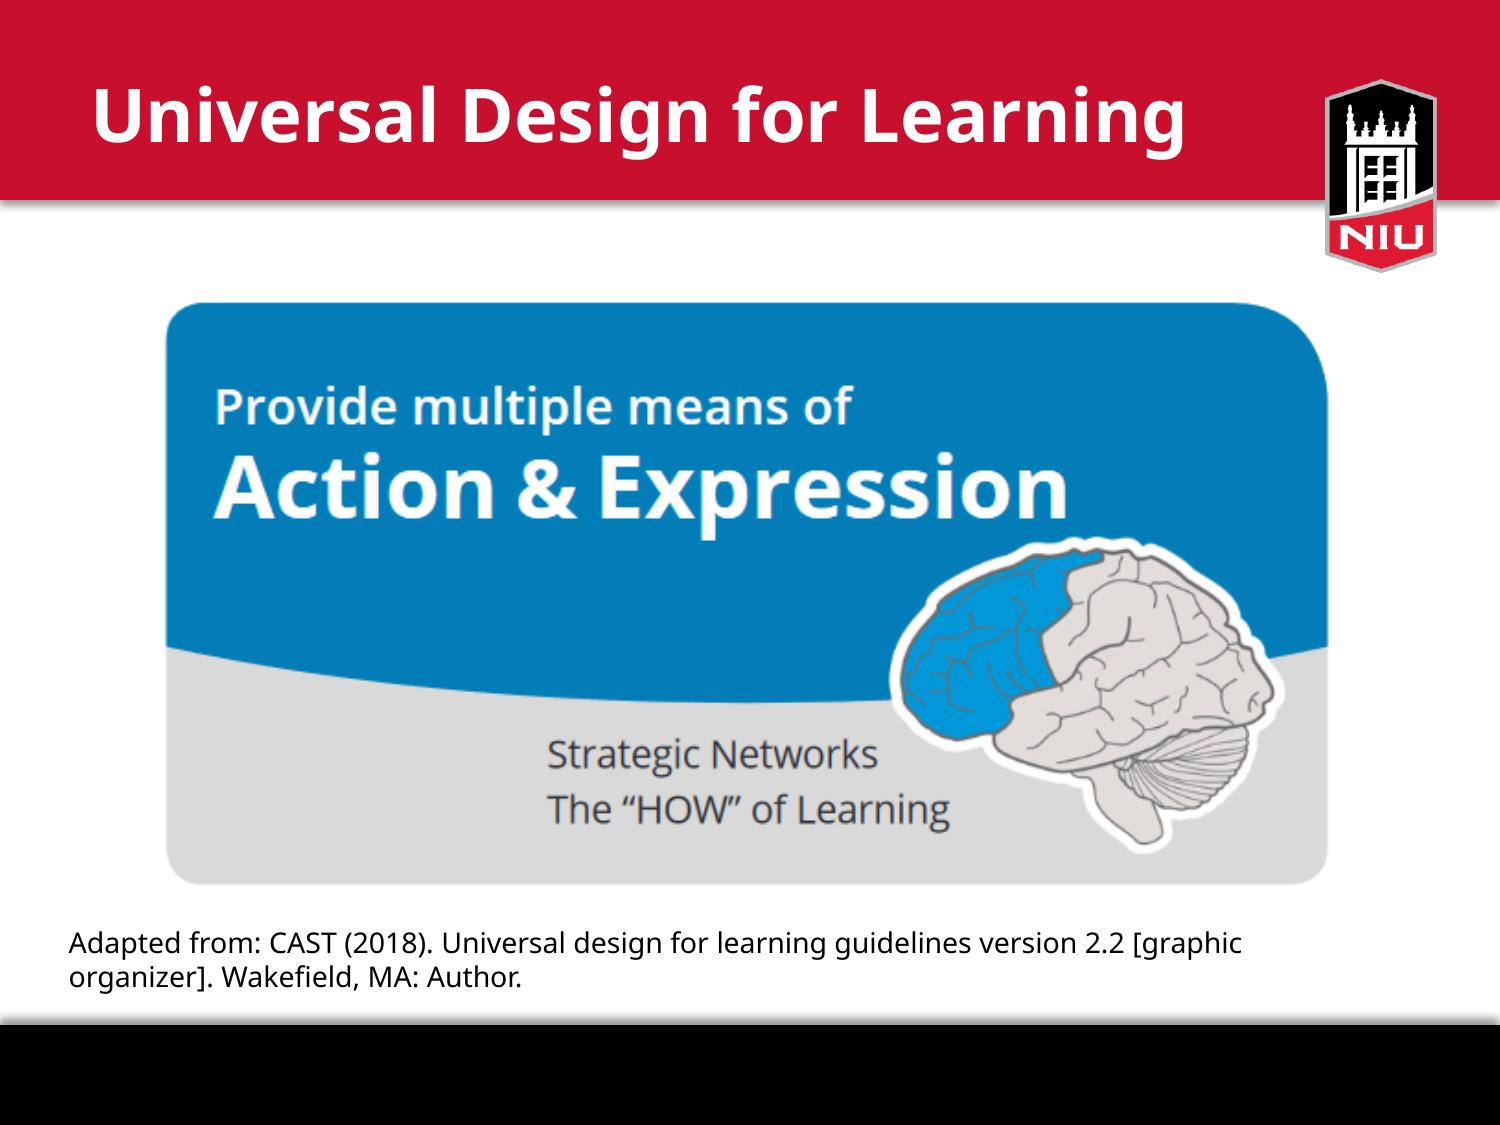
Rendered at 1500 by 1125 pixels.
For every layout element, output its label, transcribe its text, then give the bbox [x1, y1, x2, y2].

picture [1325, 79, 1437, 273]
picture [160, 294, 1340, 892]
text_box Adapted from: CAST (2018). Universal design for learning guidelines version 2.2 [graphic organizer]. Wakefield, MA: Author. [53, 908, 1271, 1009]
title Universal Design for Learning [75, 24, 1313, 200]
